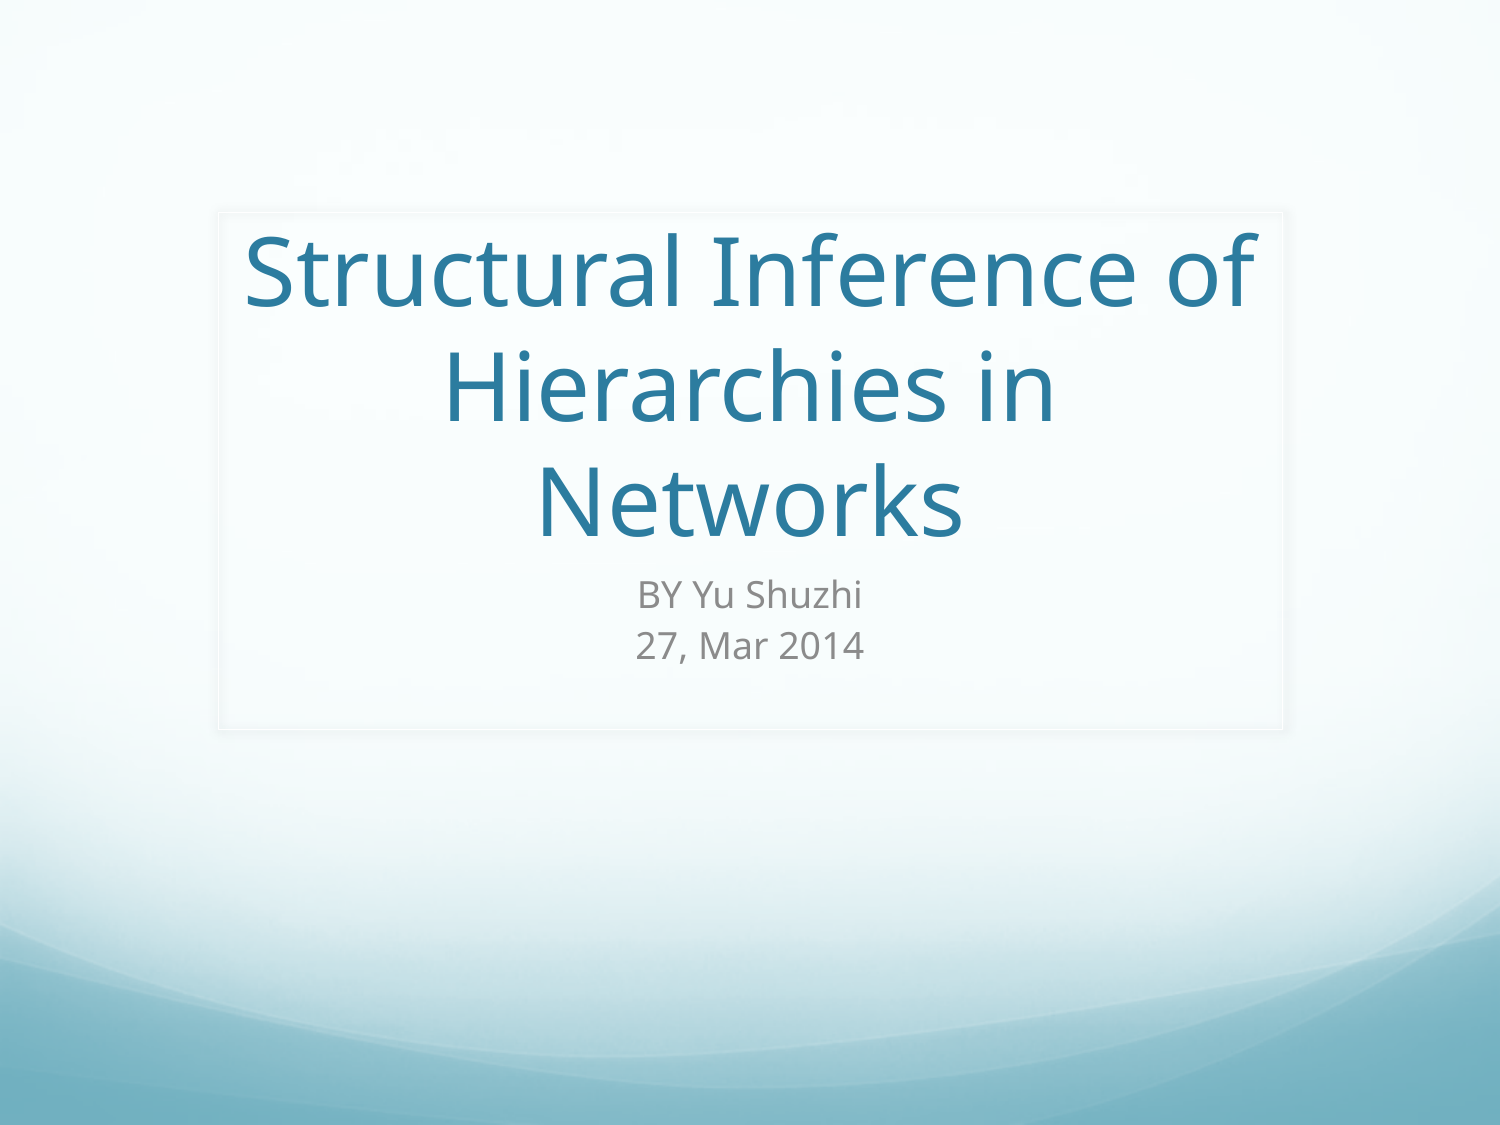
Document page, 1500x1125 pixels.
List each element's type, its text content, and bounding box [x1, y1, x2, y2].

title Structural Inference of Hierarchies in Networks [217, 240, 1283, 563]
subtitle BY Yu Shuzhi 27, Mar 2014 [217, 563, 1283, 714]
